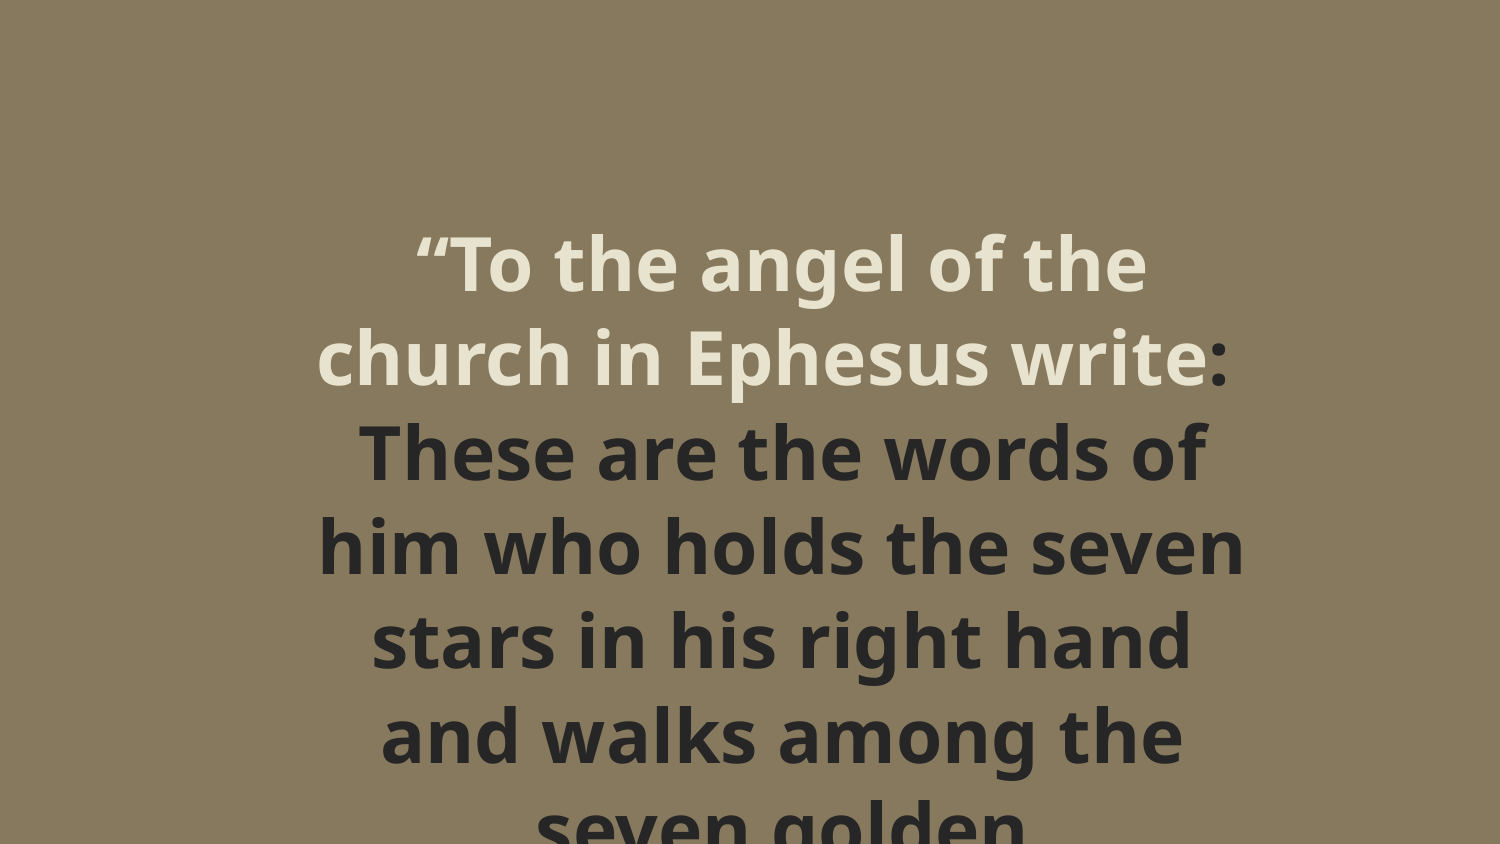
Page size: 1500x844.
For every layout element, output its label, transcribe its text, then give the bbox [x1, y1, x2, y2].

list “To the angel of the church in Ephesus write: These are the words of him who holds the seven stars in his right hand and walks among the seven golden lampstands. [298, 211, 1267, 645]
